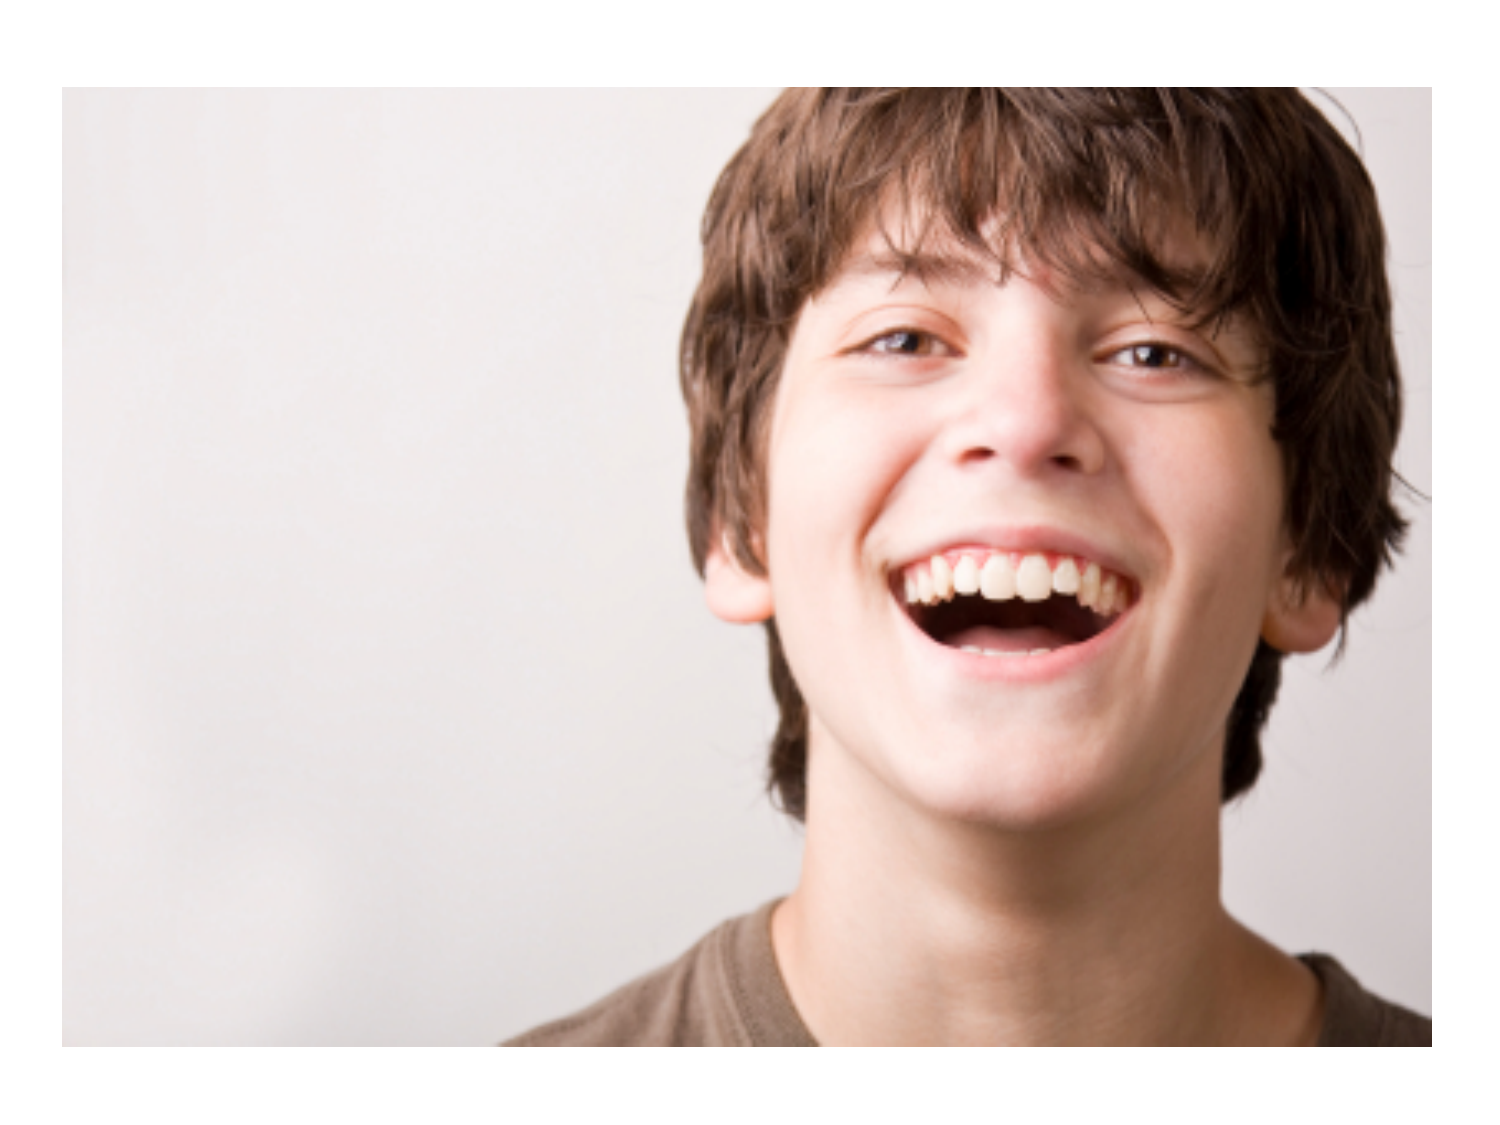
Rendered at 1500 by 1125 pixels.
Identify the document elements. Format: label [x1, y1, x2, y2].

picture [62, 87, 1432, 1047]
